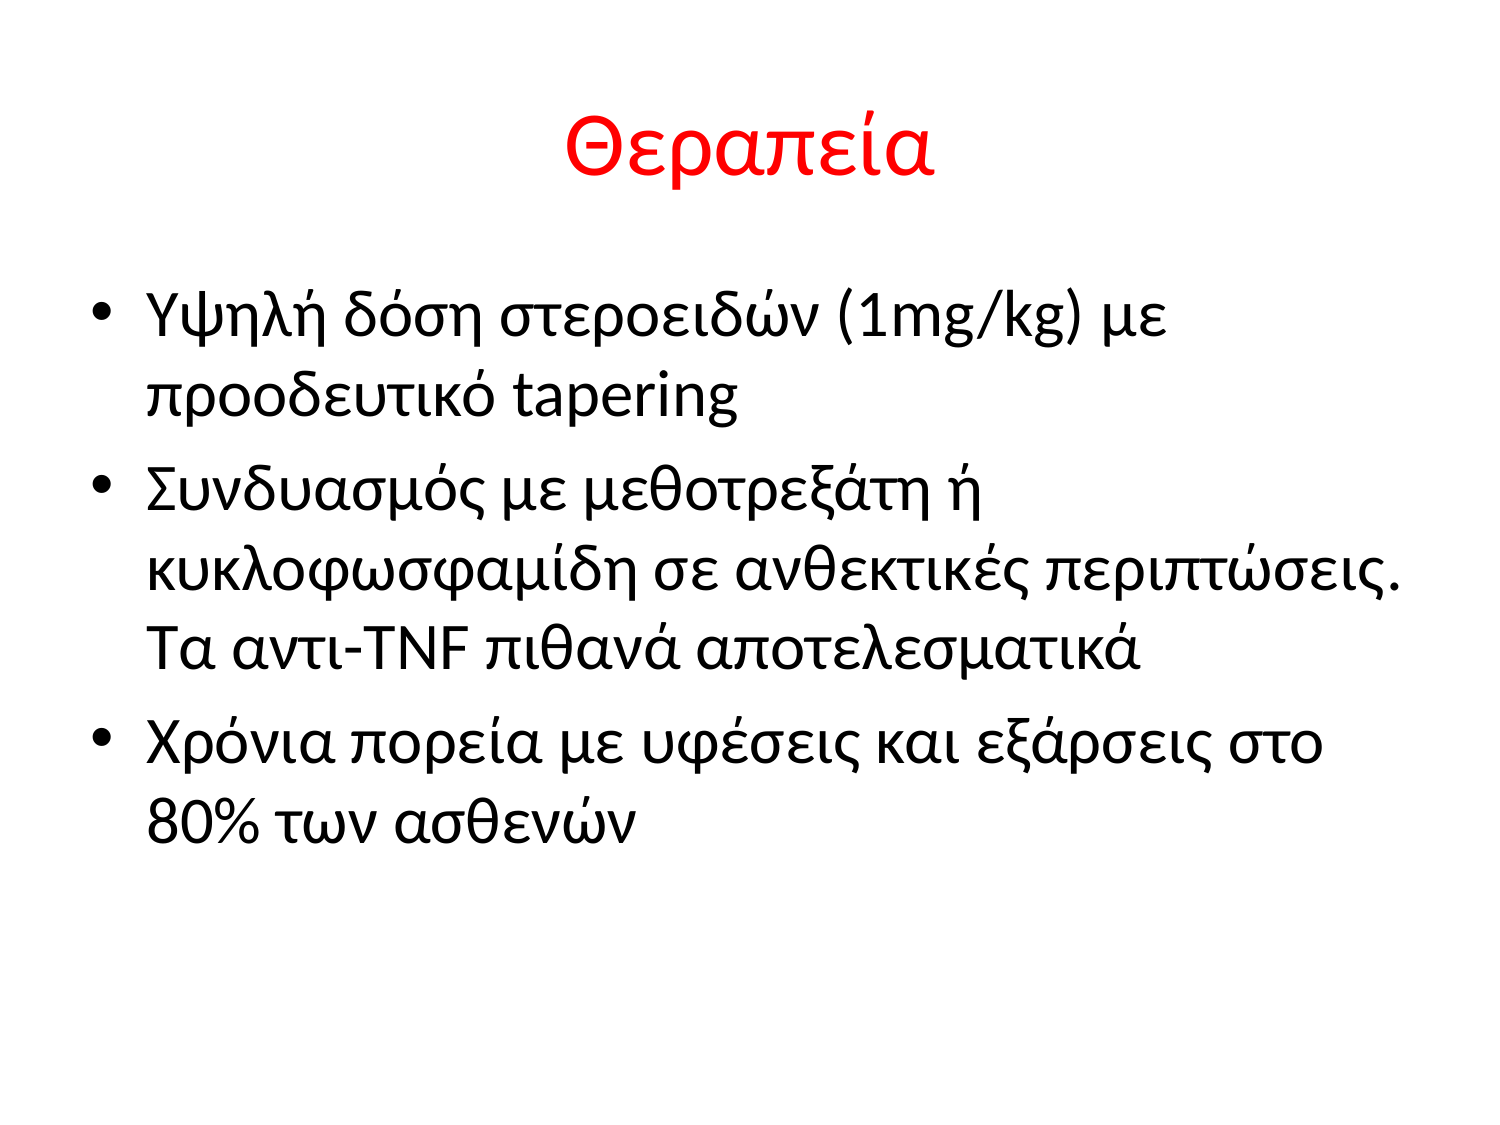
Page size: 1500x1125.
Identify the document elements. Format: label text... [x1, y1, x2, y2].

list Υψηλή δόση στεροειδών (1mg/kg) με προοδευτικό tapering Συνδυασμός με μεθοτρεξάτη ή κυκλοφωσφαμίδη σε ανθεκτικές περιπτώσεις. Τα αντι-TNF πιθανά αποτελεσματικά Χρόνια πορεία με υφέσεις και εξάρσεις στο 80% των ασθενών [75, 262, 1425, 1005]
title Θεραπεία [75, 45, 1425, 233]
